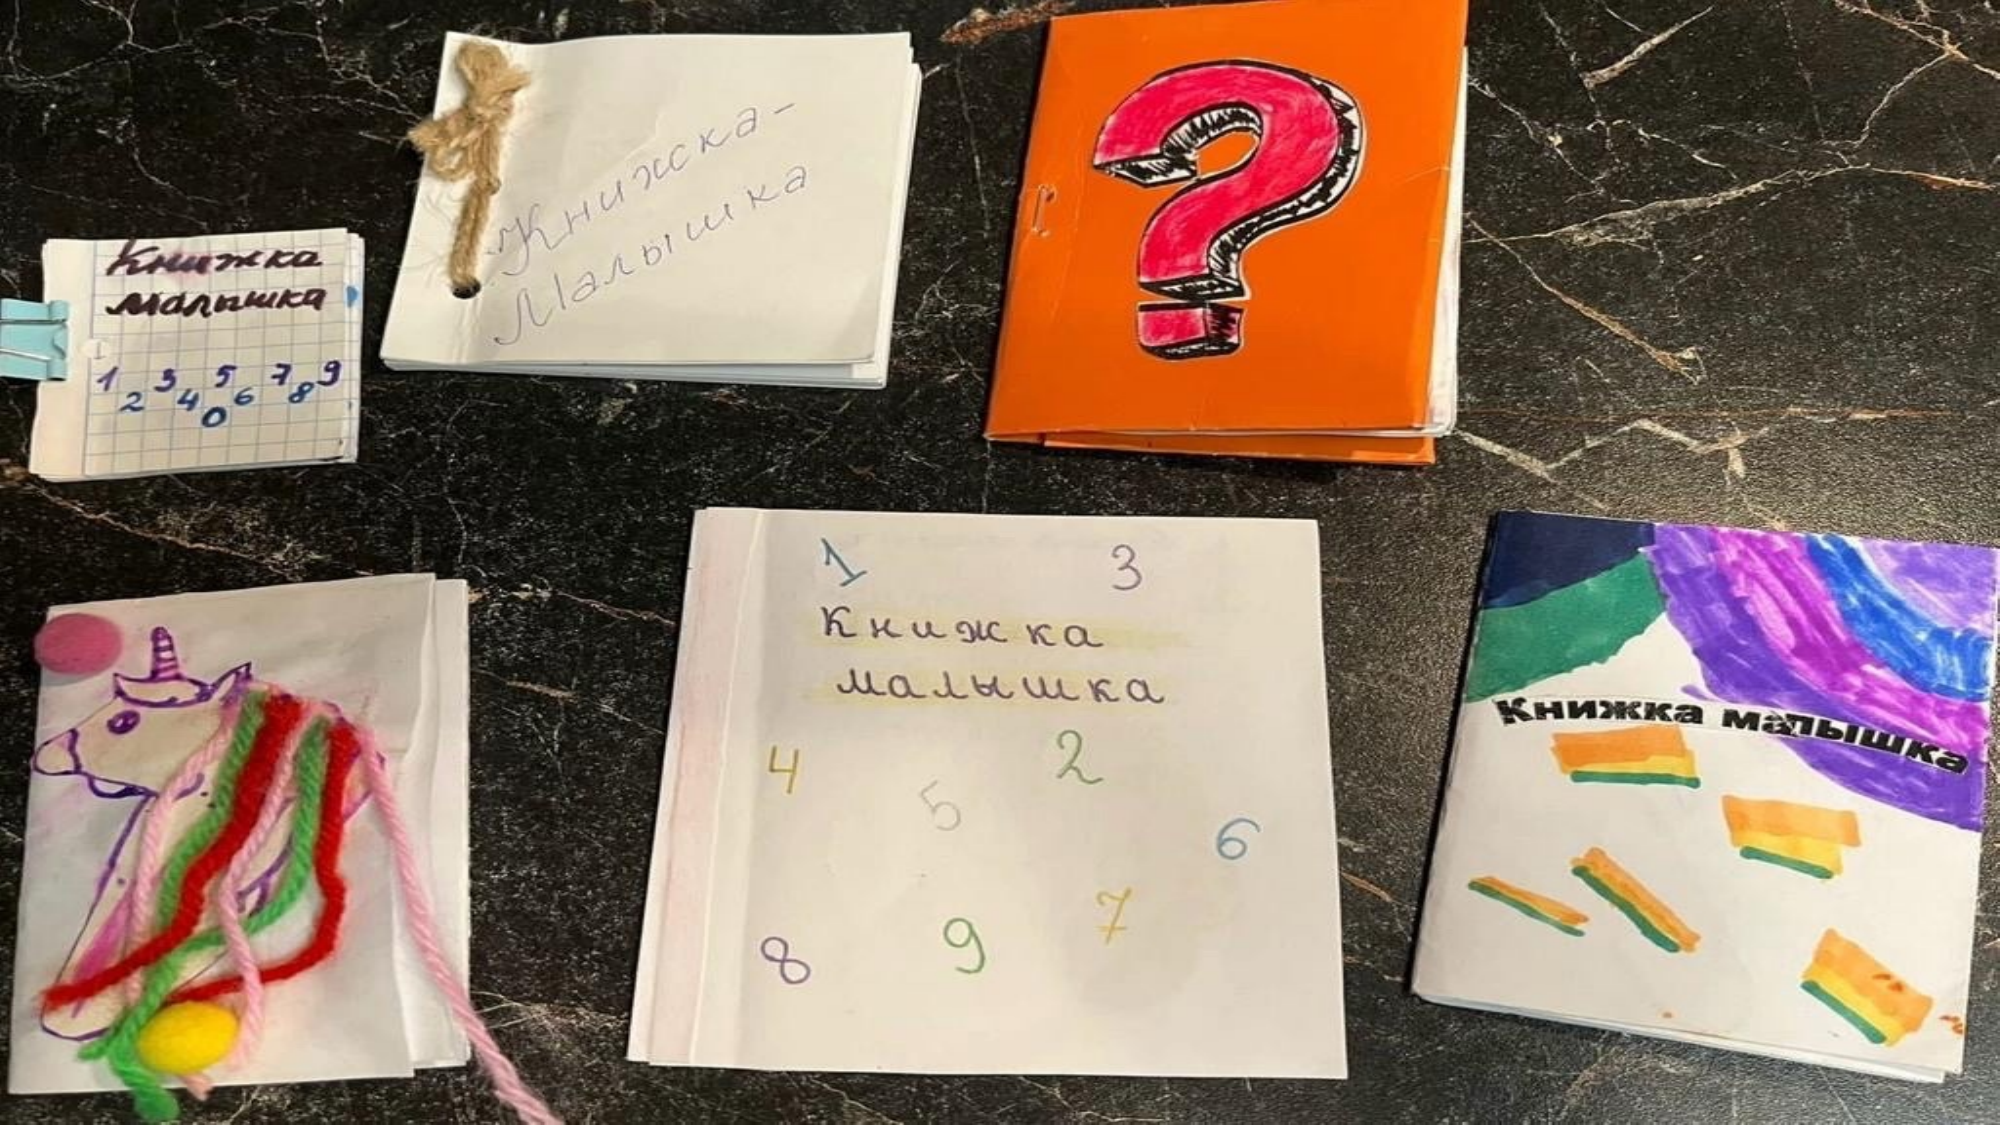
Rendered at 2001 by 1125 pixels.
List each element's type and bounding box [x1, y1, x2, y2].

list [0, 0, 2000, 1125]
